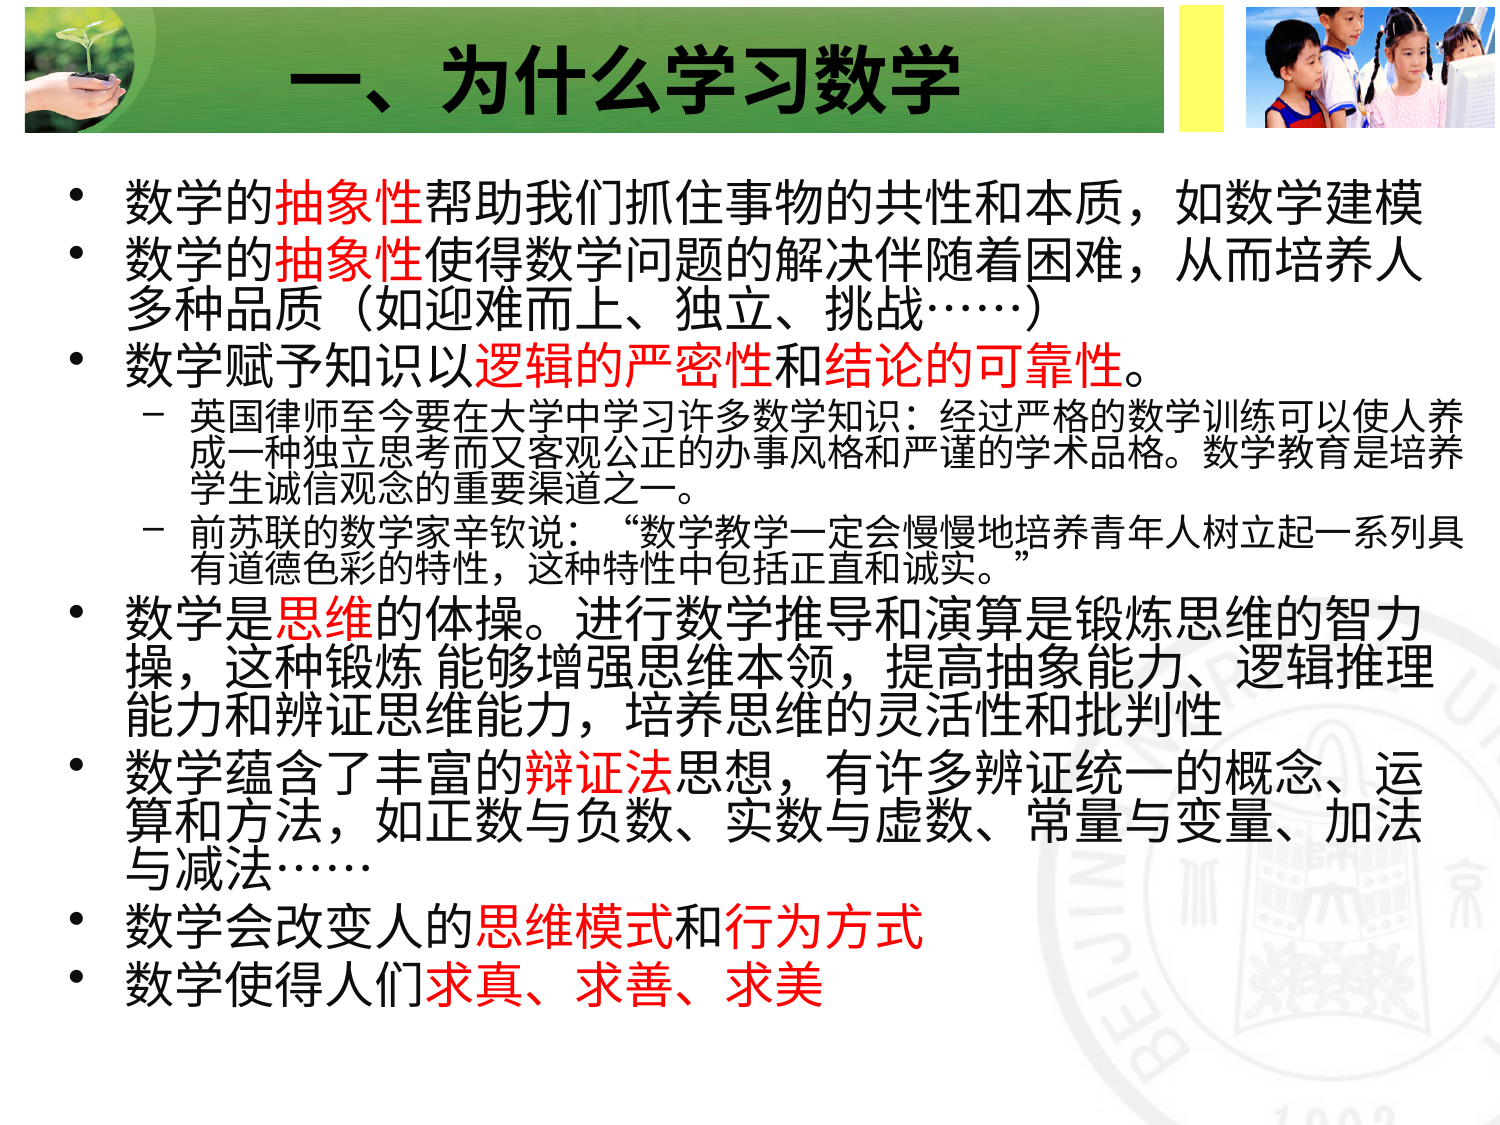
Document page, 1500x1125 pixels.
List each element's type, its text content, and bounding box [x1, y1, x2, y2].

list 数学的抽象性帮助我们抓住事物的共性和本质，如数学建模 数学的抽象性使得数学问题的解决伴随着困难，从而培养人多种品质（如迎难而上、独立、挑战……） 数学赋予知识以逻辑的严密性和结论的可靠性。 英国律师至今要在大学中学习许多数学知识：经过严格的数学训练可以使人养成一种独立思考而又客观公正的办事风格和严谨的学术品格。数学教育是培养学生诚信观念的重要渠道之一。 前苏联的数学家辛钦说：“数学教学一定会慢慢地培养青年人树立起一系列具有道德色彩的特性，这种特性中包括正直和诚实。” 数学是思维的体操。进行数学推导和演算是锻炼思维的智力操，这种锻炼 能够增强思维本领，提高抽象能力、逻辑推理能力和辨证思维能力，培养思维的灵活性和批判性 数学蕴含了丰富的辩证法思想，有许多辨证统一的概念、运算和方法，如正数与负数、实数与虚数、常量与变量、加法与减法…… 数学会改变人的思维模式和行为方式 数学使得人们求真、求善、求美 [53, 175, 1483, 988]
picture [24, 7, 1164, 133]
text_box [1179, 5, 1224, 132]
picture [1246, 7, 1495, 128]
title 一、为什么学习数学 [123, 19, 1128, 138]
